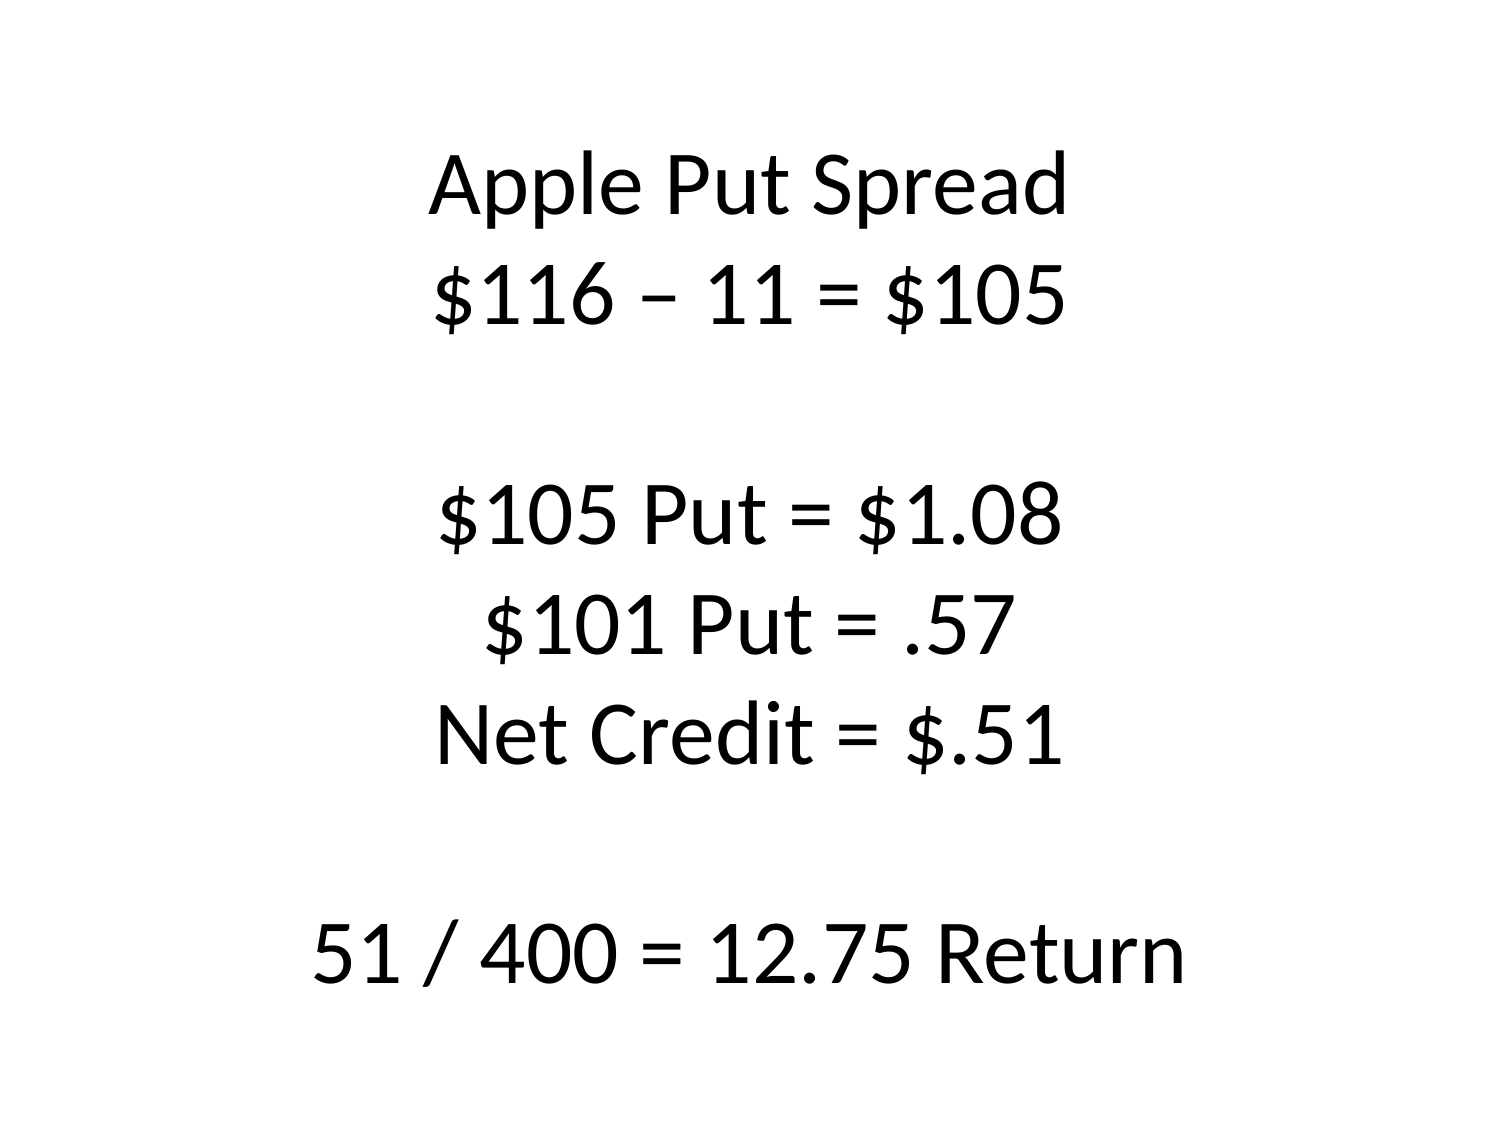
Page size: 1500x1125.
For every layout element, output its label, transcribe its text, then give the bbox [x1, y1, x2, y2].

title Apple Put Spread $116 – 11 = $105 $105 Put = $1.08 $101 Put = .57 Net Credit = $.51 51 / 400 = 12.75 Return [0, 0, 1500, 1125]
